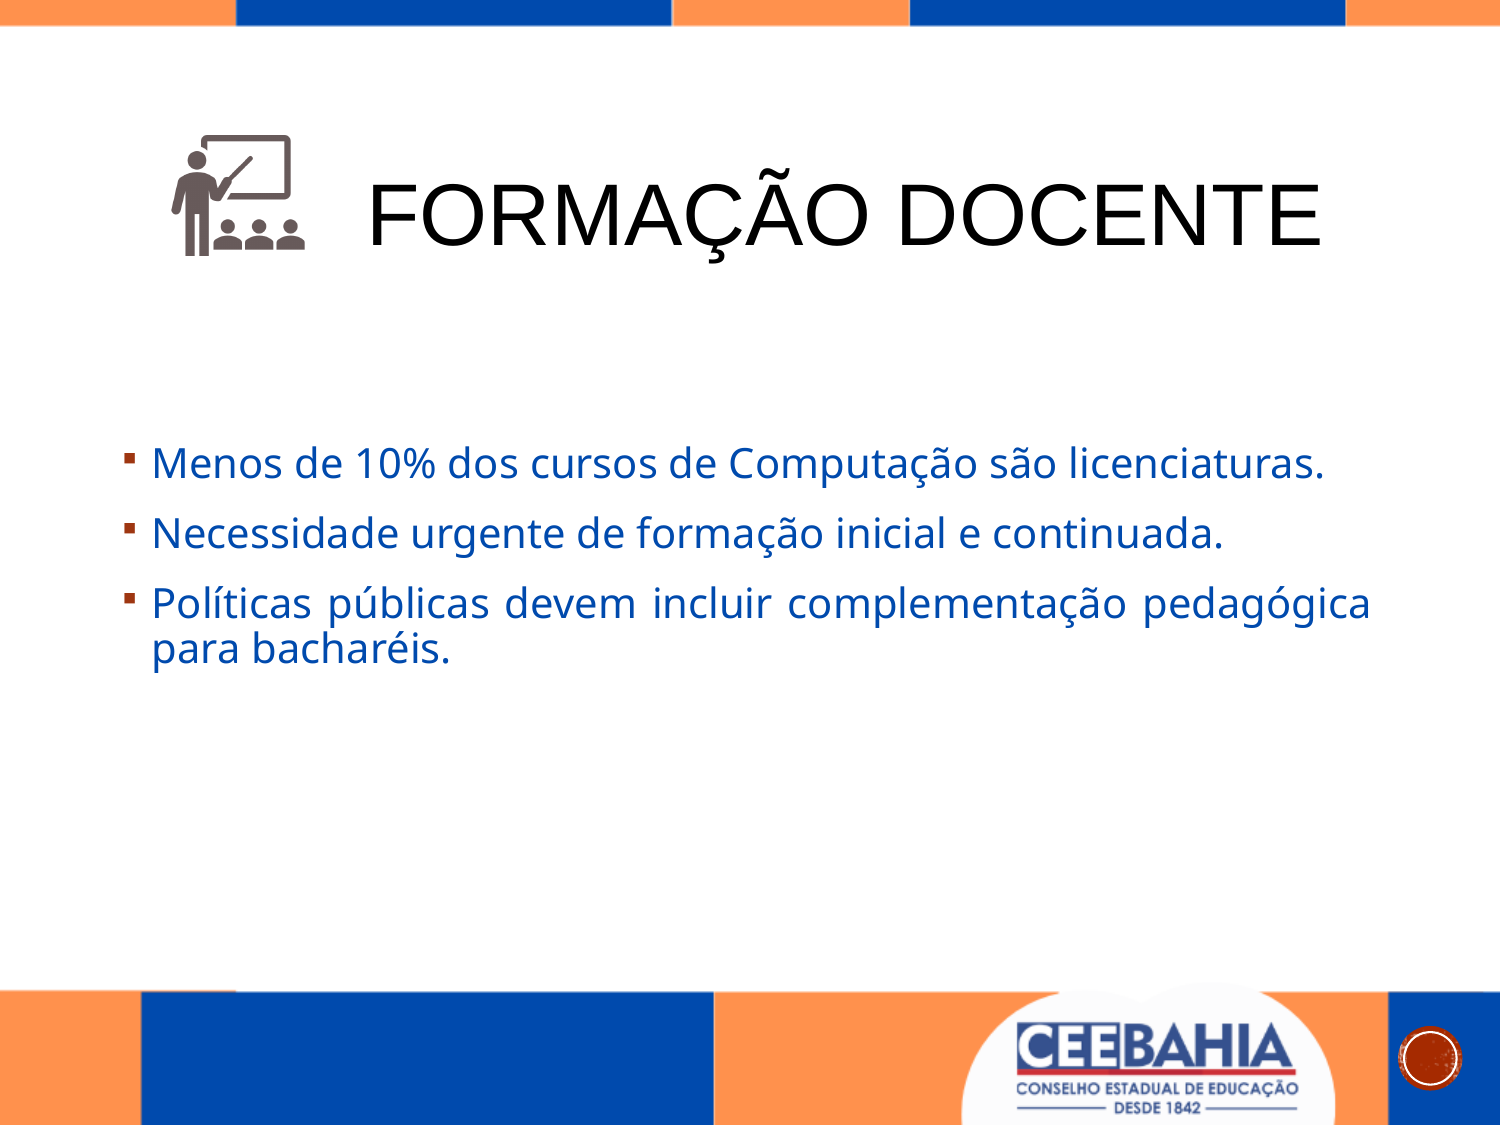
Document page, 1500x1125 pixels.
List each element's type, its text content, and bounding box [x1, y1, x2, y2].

title FORMAÇÃO DOCENTE [207, 84, 1483, 349]
picture [0, 0, 1500, 1125]
list Menos de 10% dos cursos de Computação são licenciaturas. Necessidade urgente de formação inicial e continuada. Políticas públicas devem incluir complementação pedagógica para bacharéis. [106, 435, 1388, 818]
